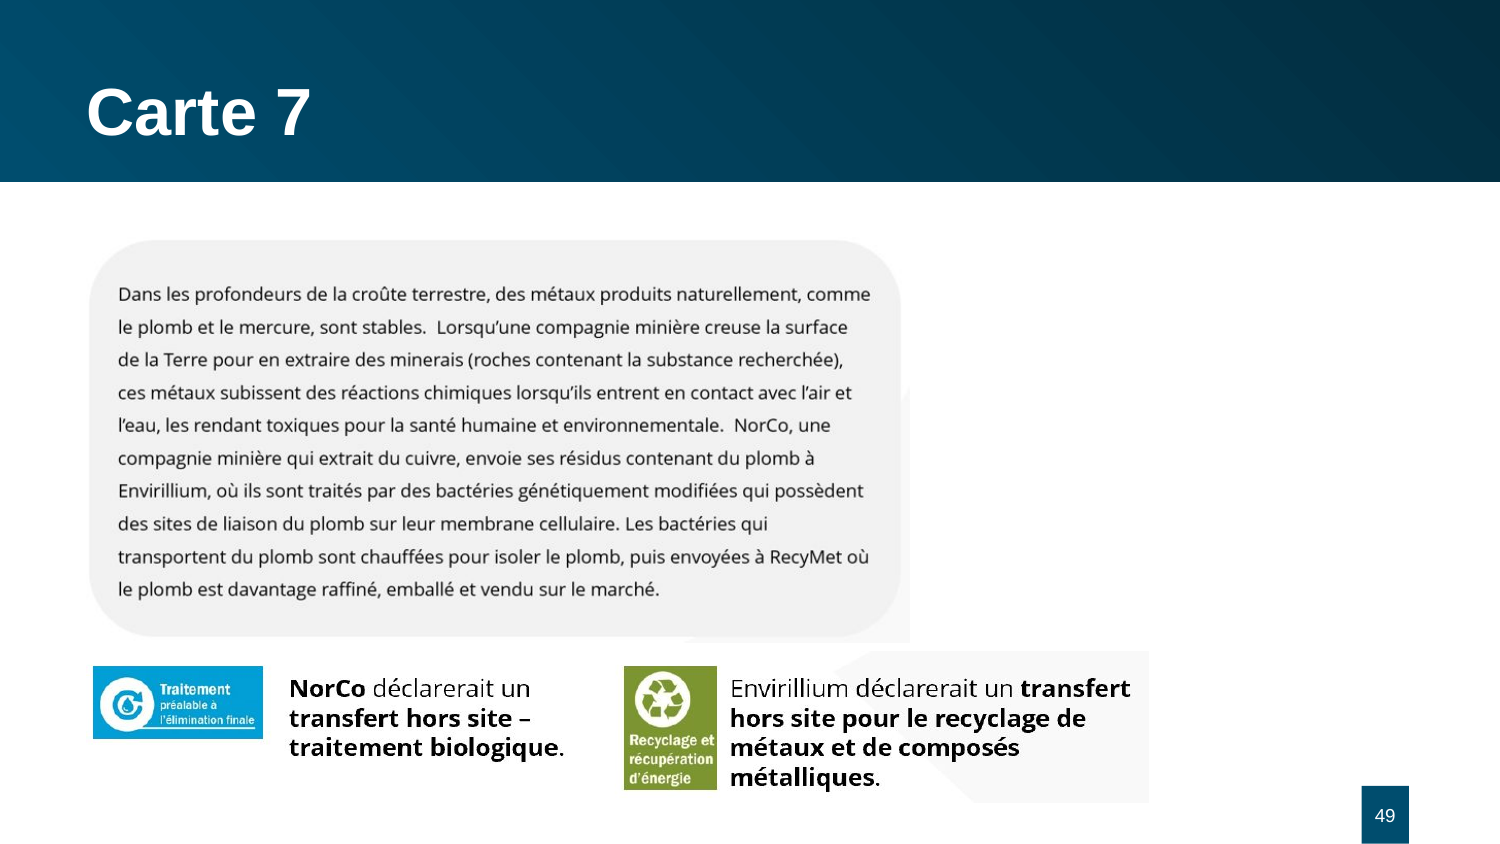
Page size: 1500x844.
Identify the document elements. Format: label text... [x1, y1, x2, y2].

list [86, 237, 910, 643]
title Carte 7 [86, 68, 1409, 150]
picture [86, 651, 1149, 803]
